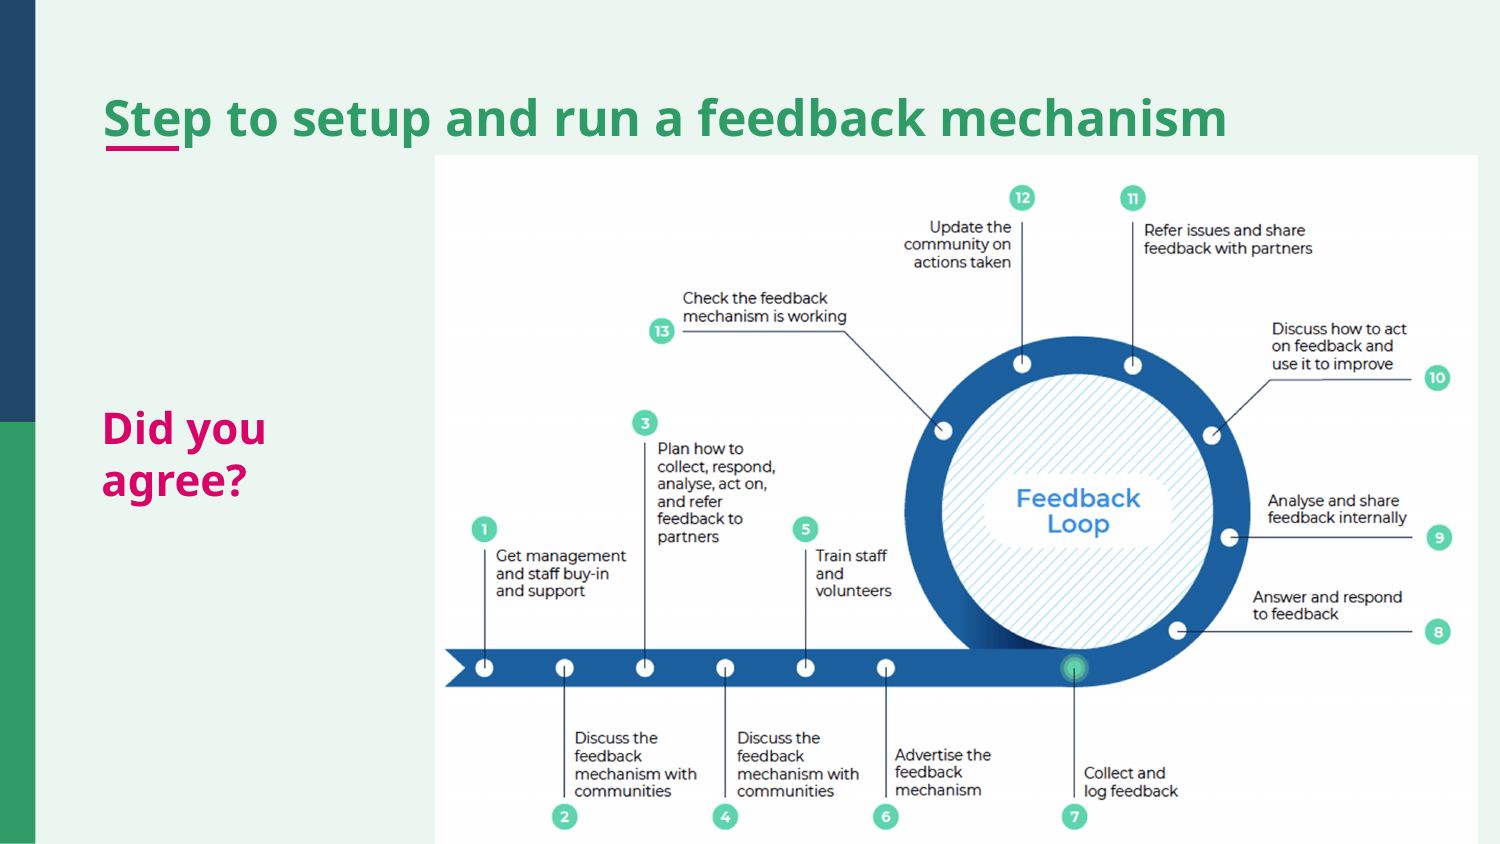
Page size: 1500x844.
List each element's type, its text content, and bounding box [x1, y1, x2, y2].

text_box Did you agree? [86, 393, 429, 549]
title Step to setup and run a feedback mechanism [103, 86, 1397, 243]
picture [435, 155, 1478, 844]
